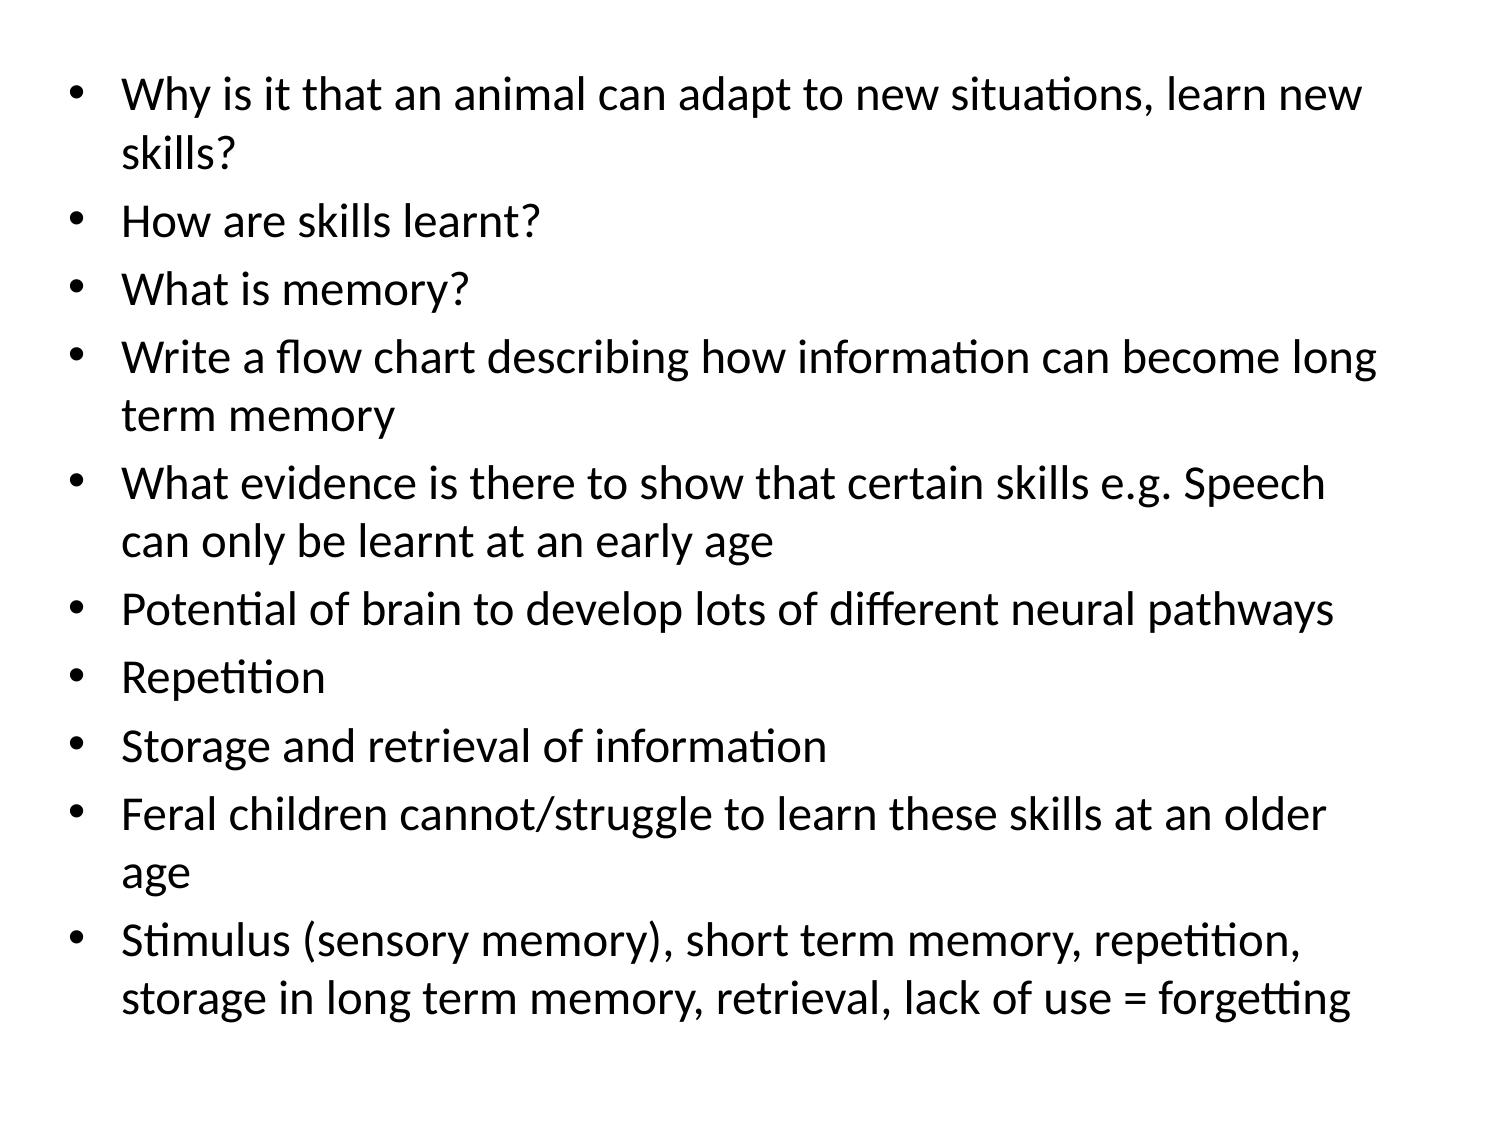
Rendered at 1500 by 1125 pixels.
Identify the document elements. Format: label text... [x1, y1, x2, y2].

list Why is it that an animal can adapt to new situations, learn new skills? How are skills learnt? What is memory? Write a flow chart describing how information can become long term memory What evidence is there to show that certain skills e.g. Speech can only be learnt at an early age Potential of brain to develop lots of different neural pathways Repetition Storage and retrieval of information Feral children cannot/struggle to learn these skills at an older age Stimulus (sensory memory), short term memory, repetition, storage in long term memory, retrieval, lack of use = forgetting [53, 54, 1404, 1035]
